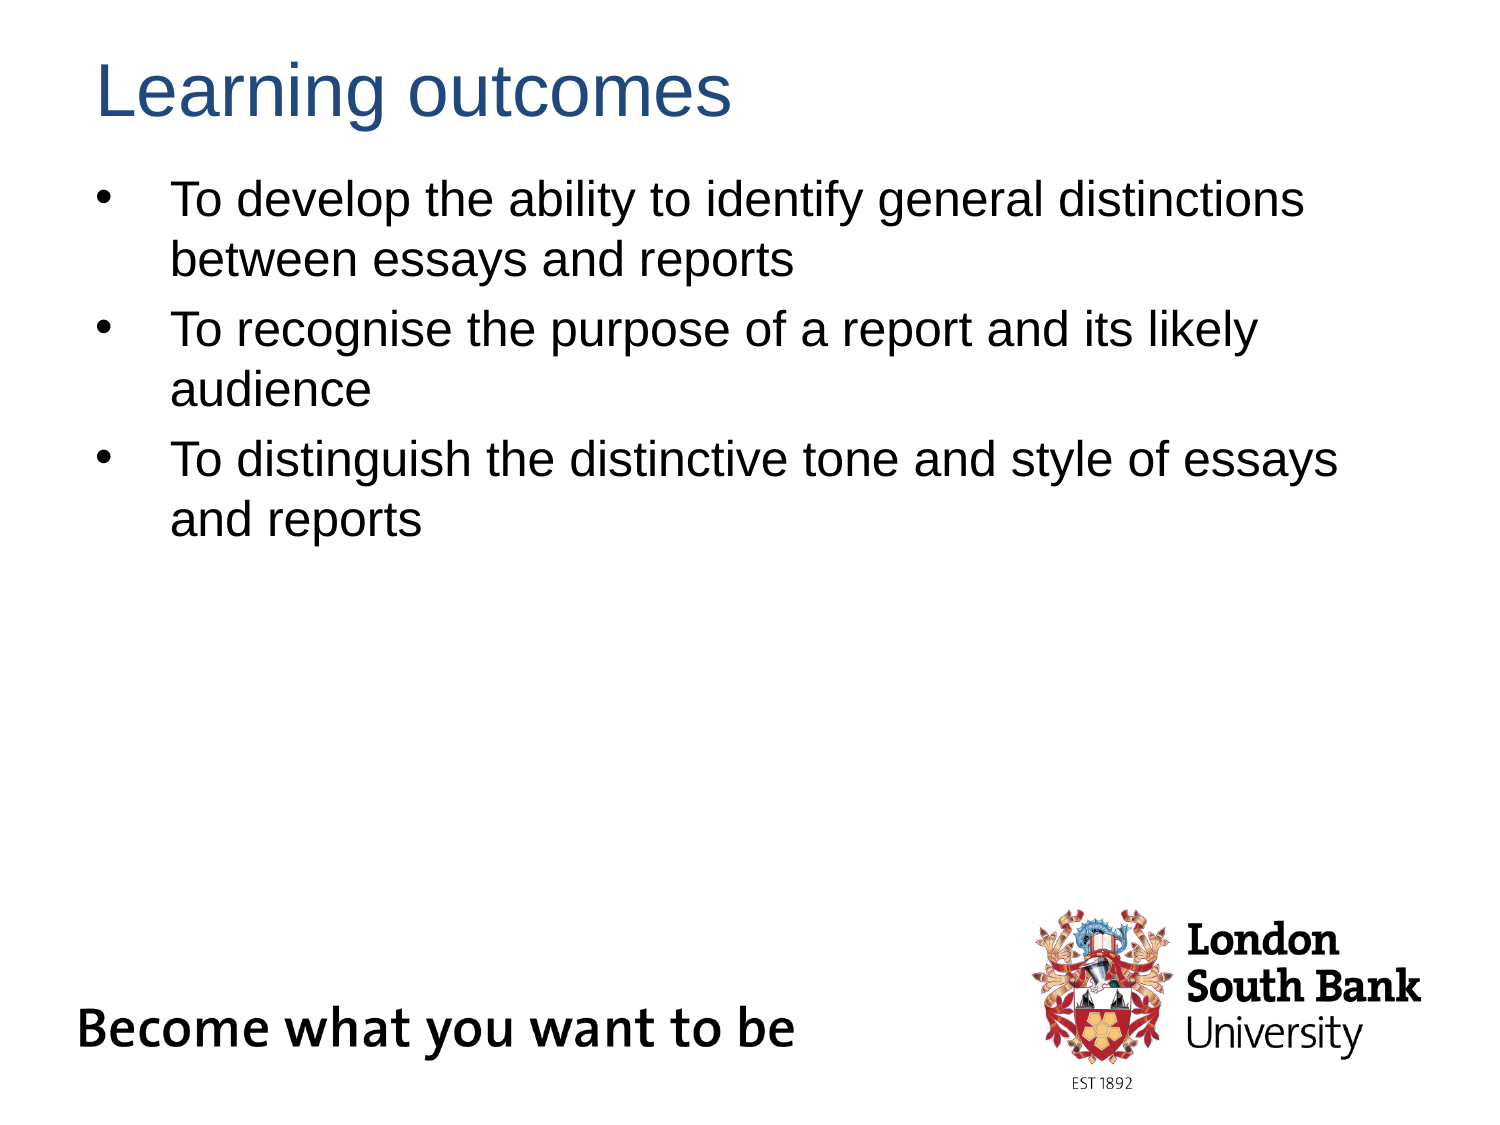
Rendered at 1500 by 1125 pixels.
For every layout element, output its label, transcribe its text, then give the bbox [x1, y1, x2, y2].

list To develop the ability to identify general distinctions between essays and reports To recognise the purpose of a report and its likely audience To distinguish the distinctive tone and style of essays and reports [74, 156, 1426, 927]
title Learning outcomes [74, 44, 1426, 128]
picture [1030, 927, 1422, 1091]
picture [78, 1004, 799, 1061]
